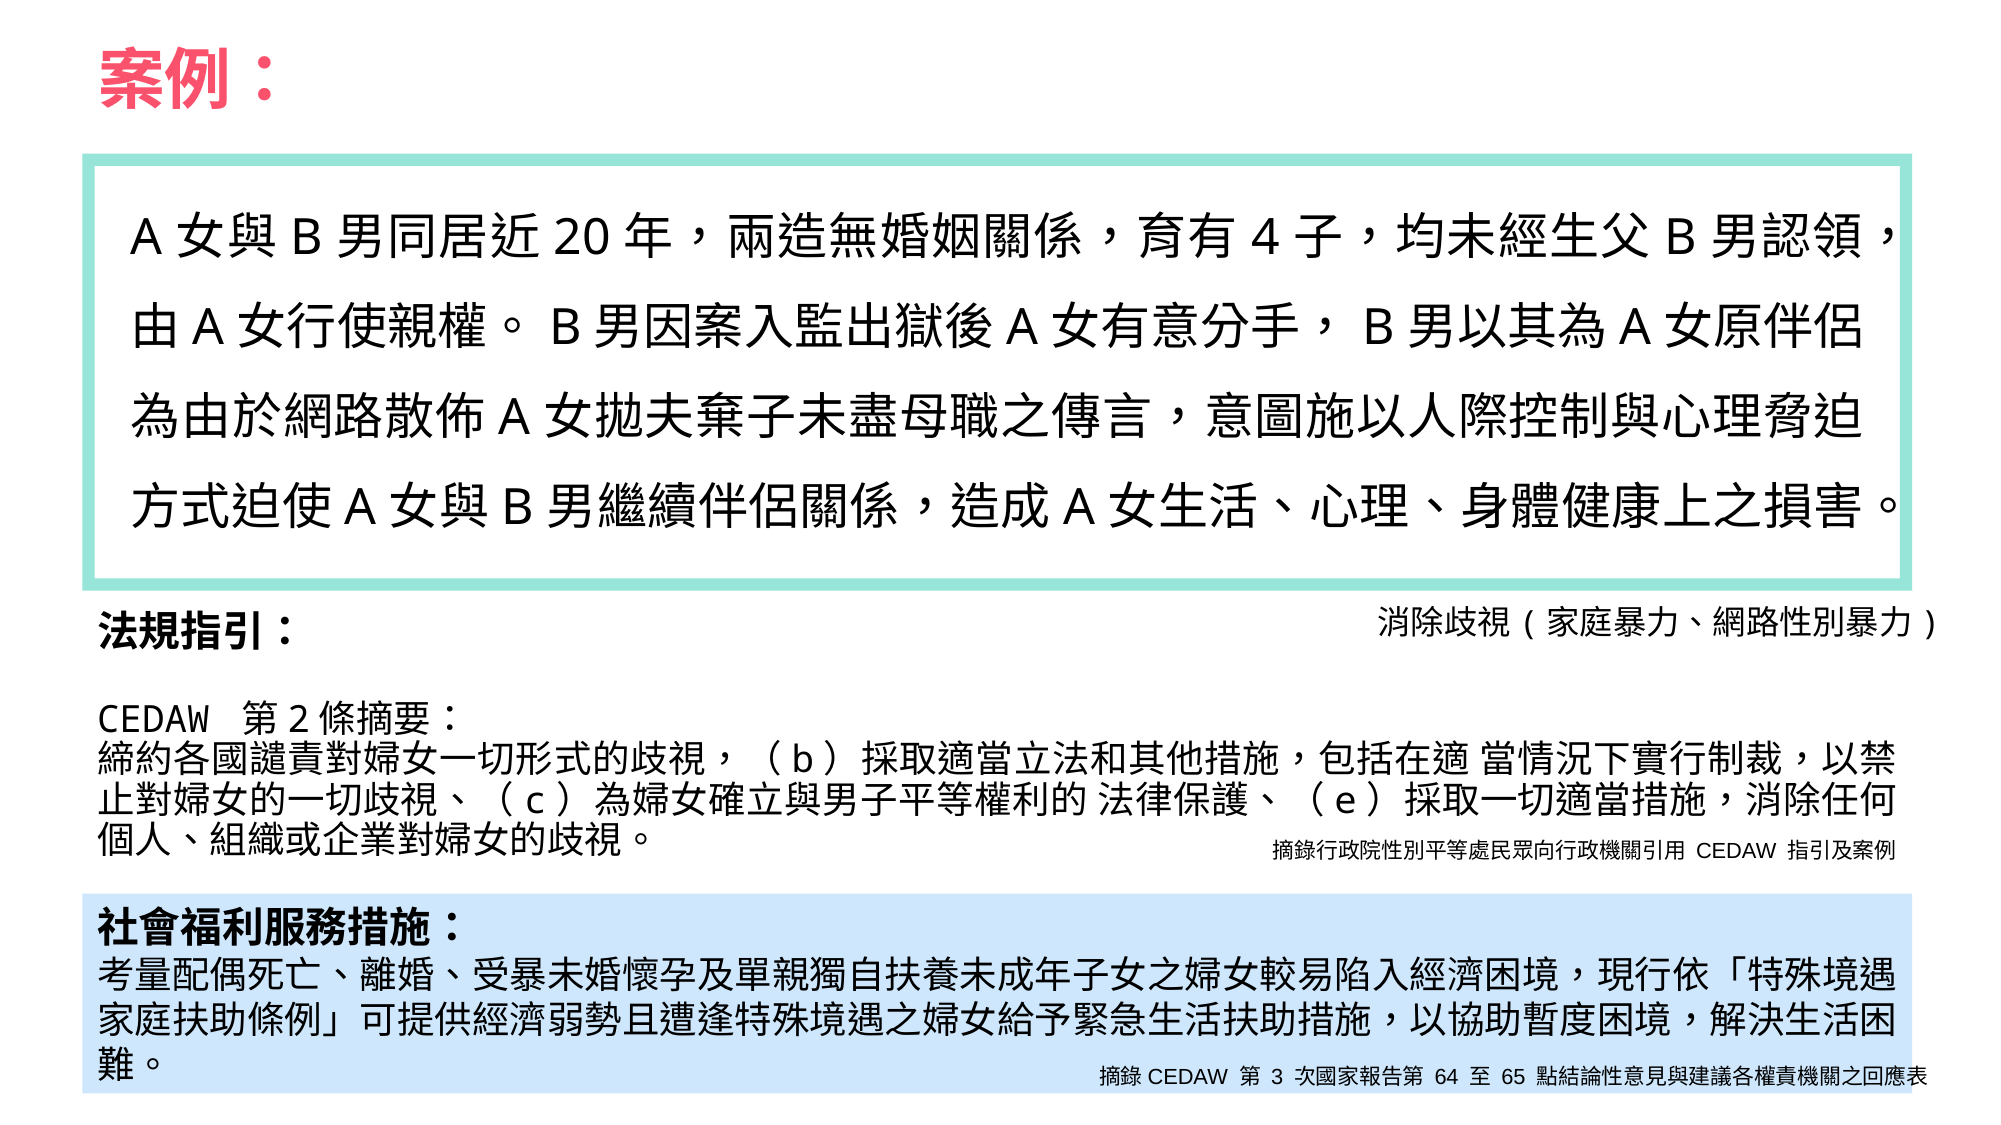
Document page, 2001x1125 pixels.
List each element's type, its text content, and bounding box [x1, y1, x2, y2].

text_box A女與B男同居近20年，兩造無婚姻關係，育有4子，均未經生父B男認領，由A女行使親權。B男因案入監出獄後A女有意分手，B男以其為A女原伴侶為由於網路散佈A女拋夫棄子未盡母職之傳言，意圖施以人際控制與心理脅迫方式迫使A女與B男繼續伴侶關係，造成A女生活、心理、身體健康上之損害。 [115, 167, 1879, 542]
text_box 社會福利服務措施： 考量配偶死亡、離婚、受暴未婚懷孕及單親獨自扶養未成年子女之婦女較易陷入經濟困境，現行依「特殊境遇家庭扶助條例」可提供經濟弱勢且遭逢特殊境遇之婦女給予緊急生活扶助措施，以協助暫度困境，解決生活困難。 [82, 893, 1913, 1094]
text_box 消除歧視(家庭暴力、網路性別暴力) [1362, 593, 1964, 649]
text_box [81, 153, 1913, 592]
text_box 摘錄行政院性別平等處民眾向行政機關引用 CEDAW 指引及案例 [1258, 846, 1912, 870]
text_box 法規指引： CEDAW 第2條摘要： 締約各國譴責對婦女一切形式的歧視，（b）採取適當立法和其他措施，包括在適 當情況下實行制裁，以禁止對婦女的一切歧視、（c）為婦女確立與男子平等權利的 法律保護、（e）採取一切適當措施，消除任何個人、組織或企業對婦女的歧視。 [82, 625, 1913, 846]
text_box 摘錄CEDAW 第 3 次國家報告第 64 至 65 點結論性意見與建議各權責機關之回應表 [1084, 1054, 1943, 1096]
text_box 案例： [83, 38, 314, 125]
